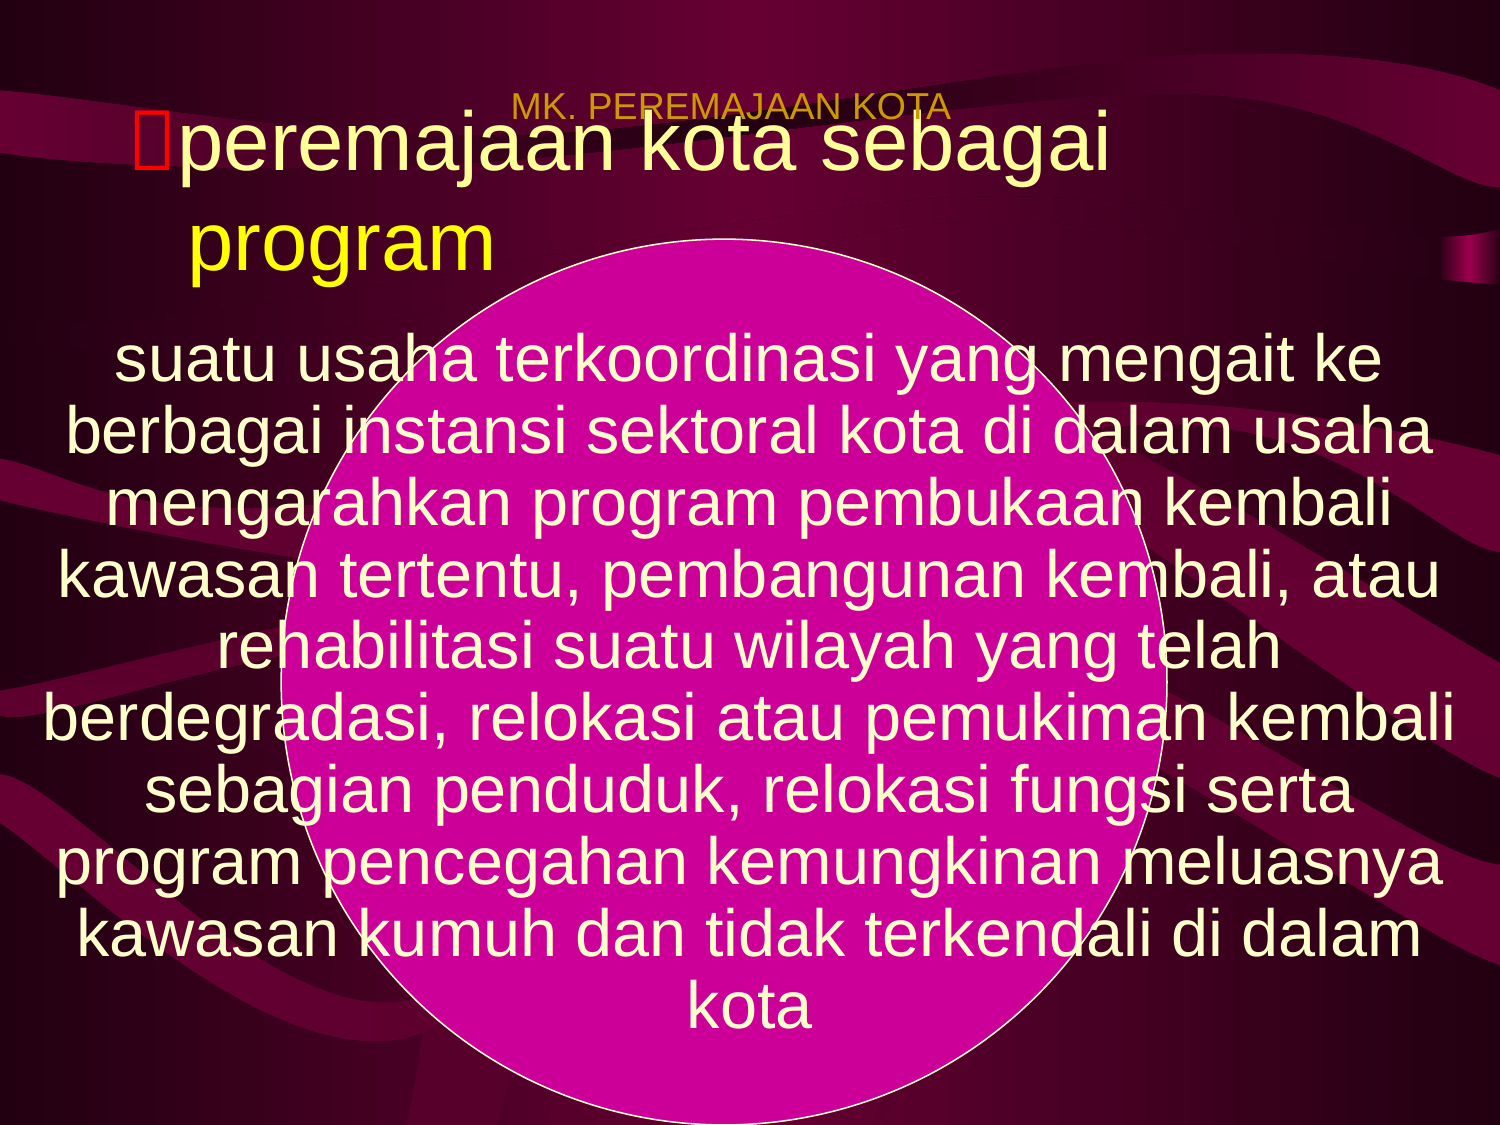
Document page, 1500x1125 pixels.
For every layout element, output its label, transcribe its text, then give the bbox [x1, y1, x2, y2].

text_box suatu usaha terkoordinasi yang mengait ke berbagai instansi sektoral kota di dalam usaha mengarahkan program pembukaan kembali kawasan tertentu, pembangunan kembali, atau rehabilitasi suatu wilayah yang telah berdegradasi, relokasi atau pemukiman kembali sebagian penduduk, relokasi fungsi serta program pencegahan kemungkinan meluasnya kawasan kumuh dan tidak terkendali di dalam kota [0, 316, 1500, 1051]
text_box [479, 1051, 970, 1125]
title peremajaan kota sebagai program [112, 93, 1388, 282]
text_box MK. PEREMAJAAN KOTA [124, 74, 1338, 135]
text_box [474, 282, 974, 316]
